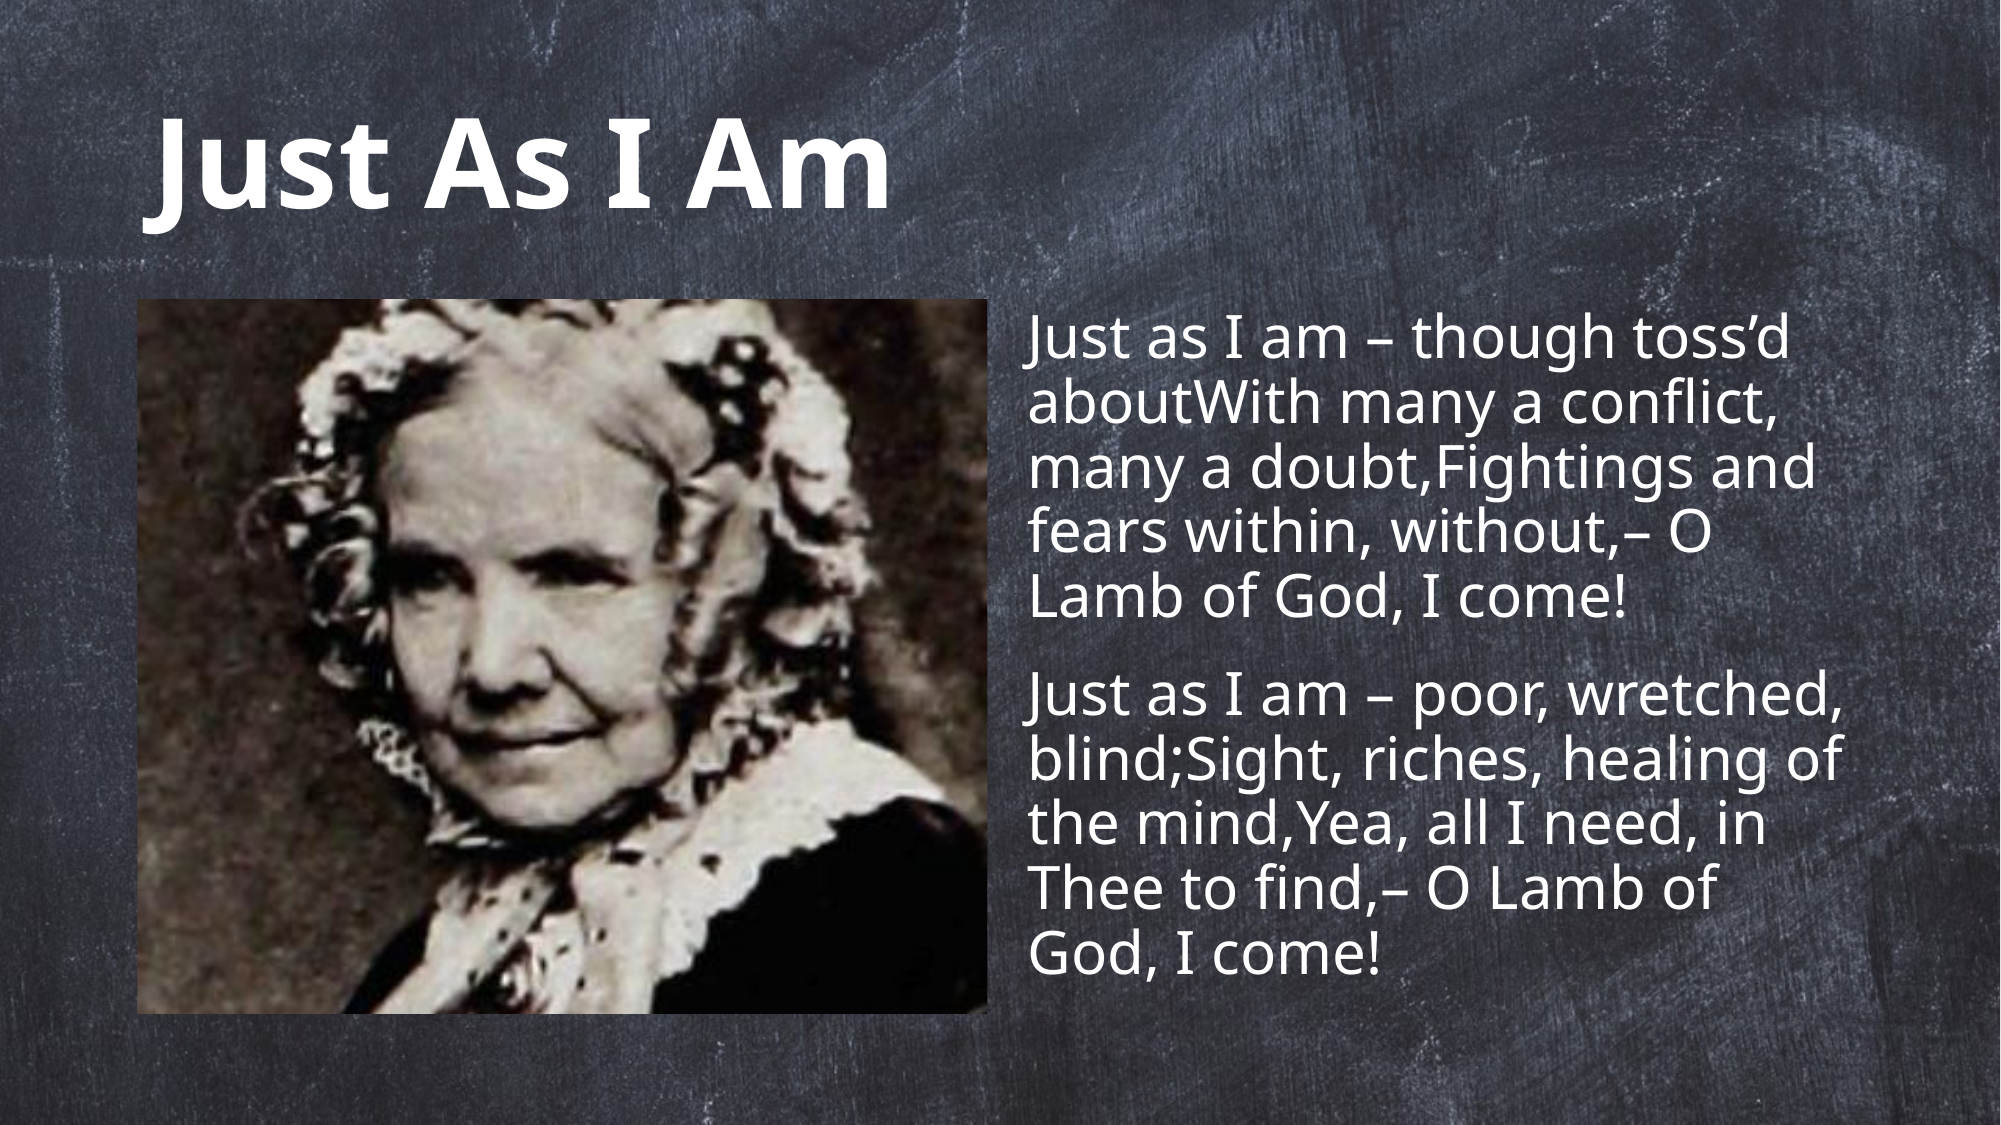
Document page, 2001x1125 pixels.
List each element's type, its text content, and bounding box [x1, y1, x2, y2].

title Just As I Am [137, 59, 1863, 278]
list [137, 299, 988, 1014]
list Just as I am – though toss’d about With many a conflict, many a doubt, Fightings and fears within, without, – O Lamb of God, I come! Just as I am – poor, wretched, blind; Sight, riches, healing of the mind, Yea, all I need, in Thee to find, – O Lamb of God, I come! [1012, 299, 1863, 1014]
picture [0, 0, 2001, 1125]
